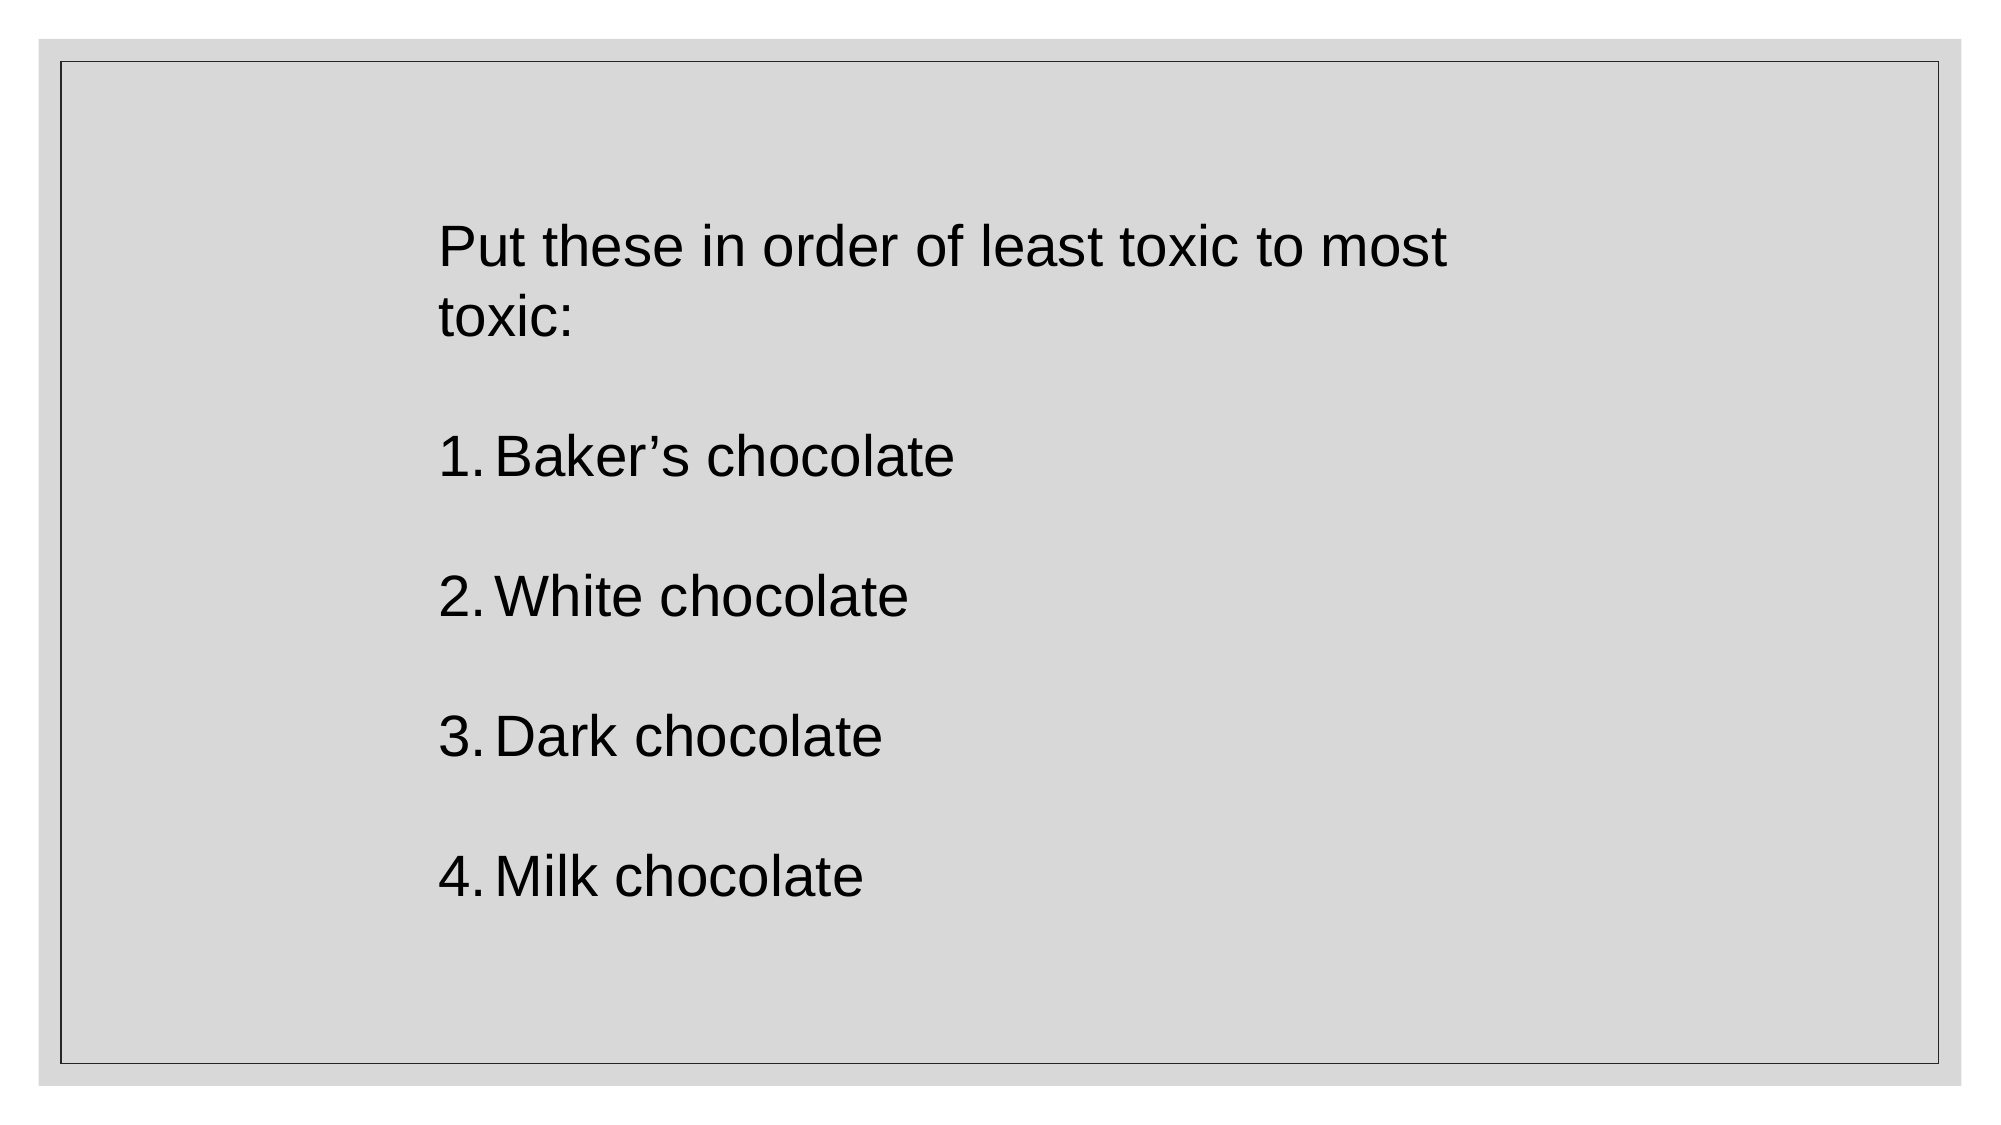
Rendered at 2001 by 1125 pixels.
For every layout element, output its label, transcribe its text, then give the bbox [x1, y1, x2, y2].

text_box Put these in order of least toxic to most toxic: Baker’s chocolate White chocolate Dark chocolate Milk chocolate [423, 200, 1564, 916]
